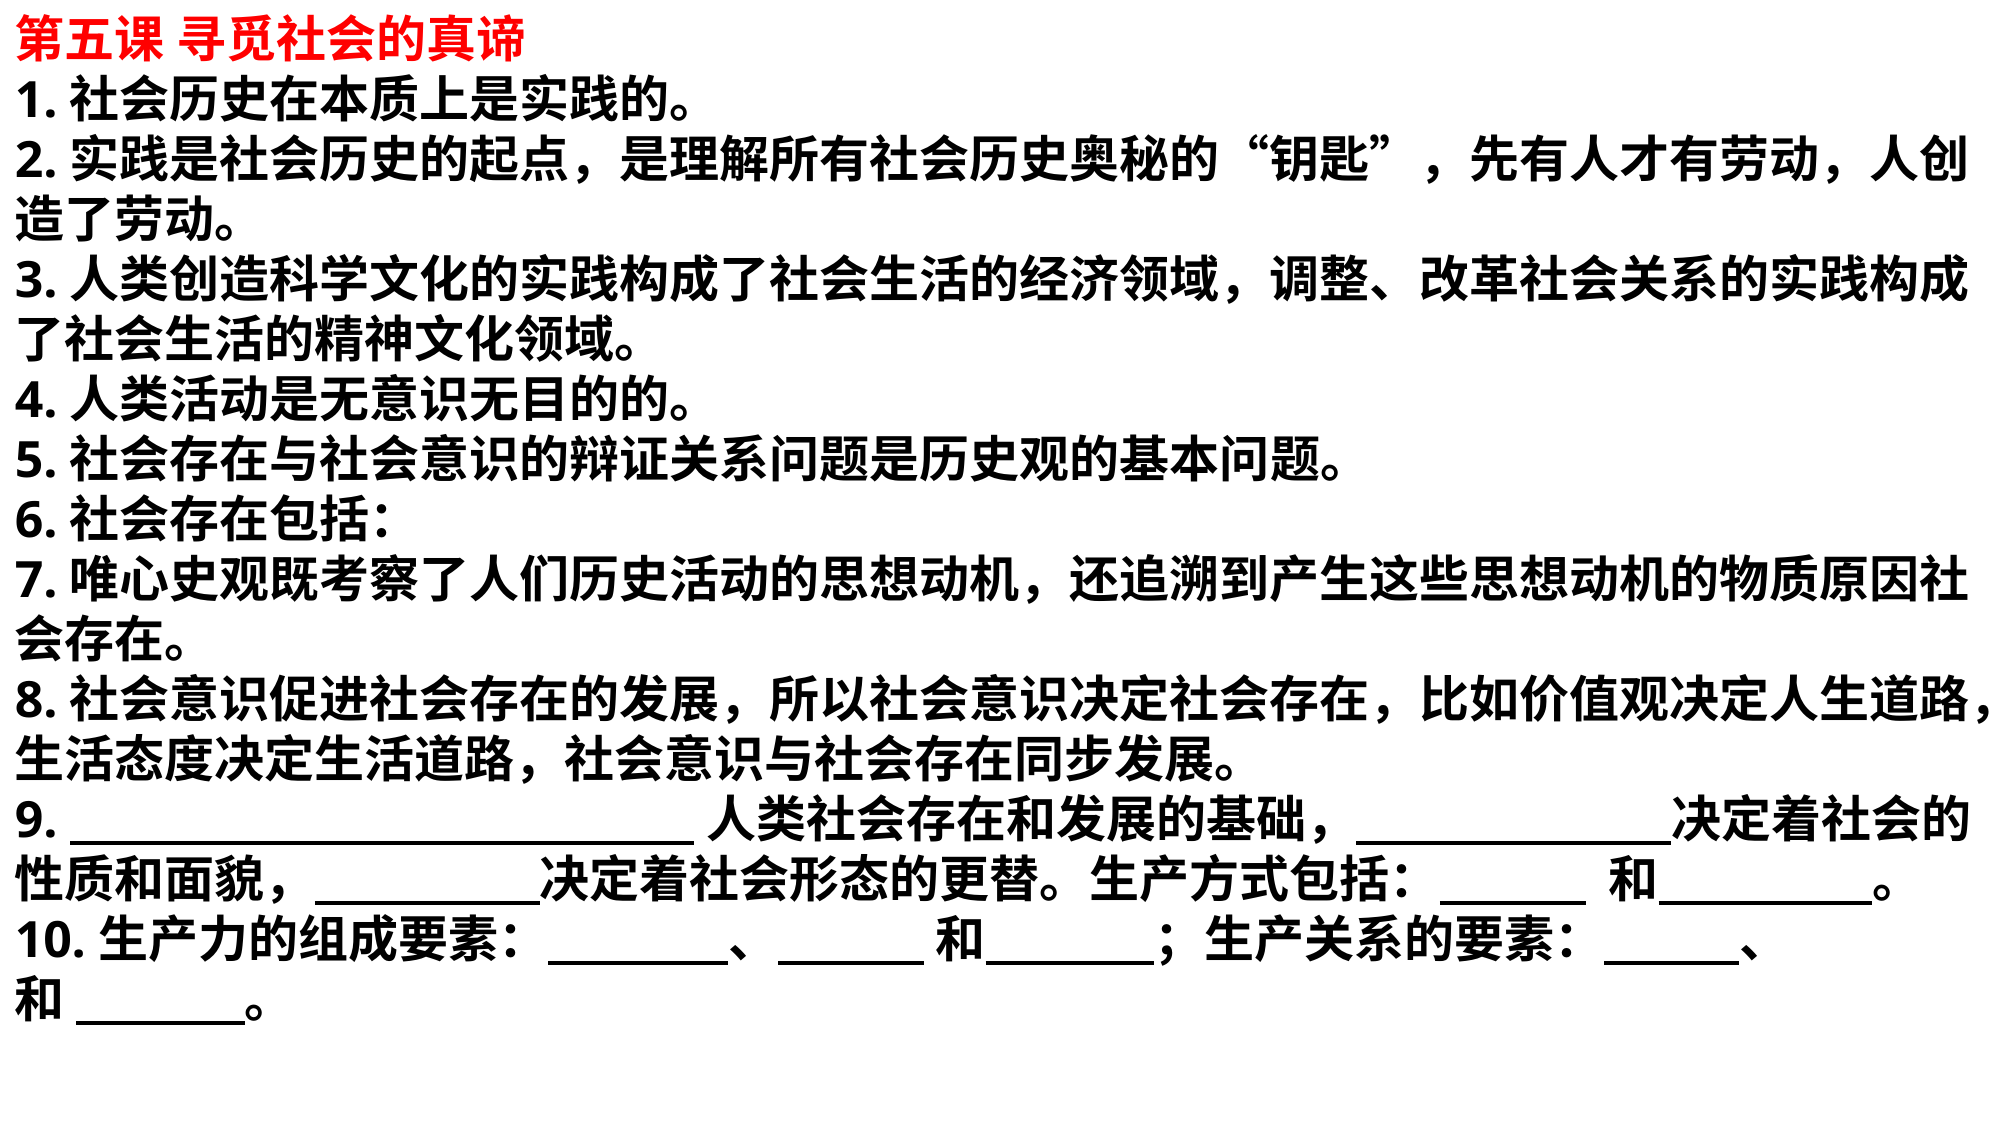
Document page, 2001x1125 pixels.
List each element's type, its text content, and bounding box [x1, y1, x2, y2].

text_box 第五课 寻觅社会的真谛 1.社会历史在本质上是实践的。 2.实践是社会历史的起点，是理解所有社会历史奥秘的“钥匙”，先有人才有劳动，人创造了劳动。 3.人类创造科学文化的实践构成了社会生活的经济领域，调整、改革社会关系的实践构成了社会生活的精神文化领域。 4.人类活动是无意识无目的的。 5.社会存在与社会意识的辩证关系问题是历史观的基本问题。 6.社会存在包括： 7.唯心史观既考察了人们历史活动的思想动机，还追溯到产生这些思想动机的物质原因社会存在。 8.社会意识促进社会存在的发展，所以社会意识决定社会存在，比如价值观决定人生道路，生活态度决定生活道路，社会意识与社会存在同步发展。 9. 人类社会存在和发展的基础， 决定着社会的性质和面貌， 决定着社会形态的更替。生产方式包括： 和 。 10.生产力的组成要素： 、 和 ；生产关系的要素： 、 和 。 [0, 0, 2000, 1035]
